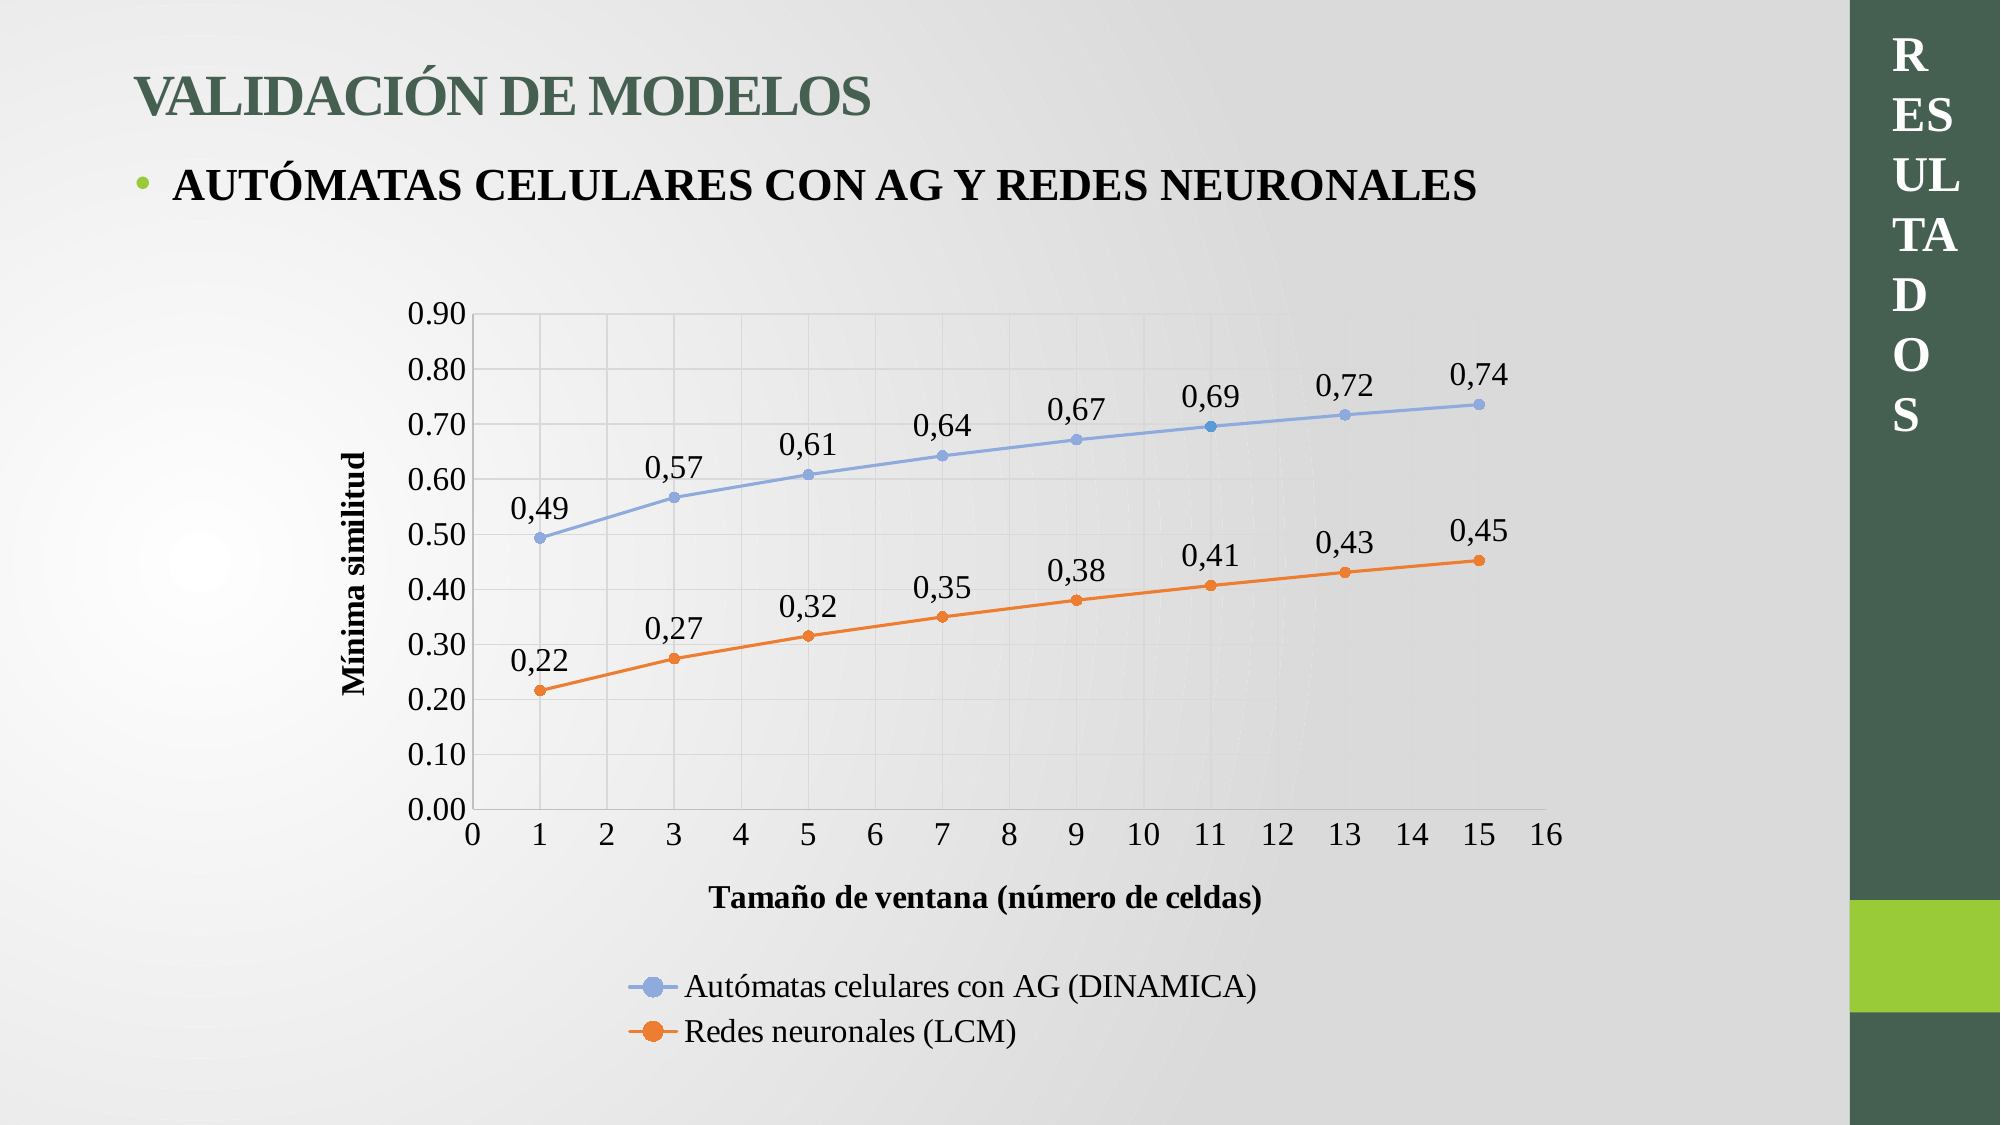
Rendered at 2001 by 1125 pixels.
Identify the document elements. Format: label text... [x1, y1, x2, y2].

text_box RESULTADOS [1878, 14, 1974, 450]
text_box VALIDACIÓN DE MODELOS [118, 59, 1785, 126]
chart [297, 279, 1590, 1058]
text_box AUTÓMATAS CELULARES CON AG Y REDES NEURONALES [100, 147, 1701, 229]
